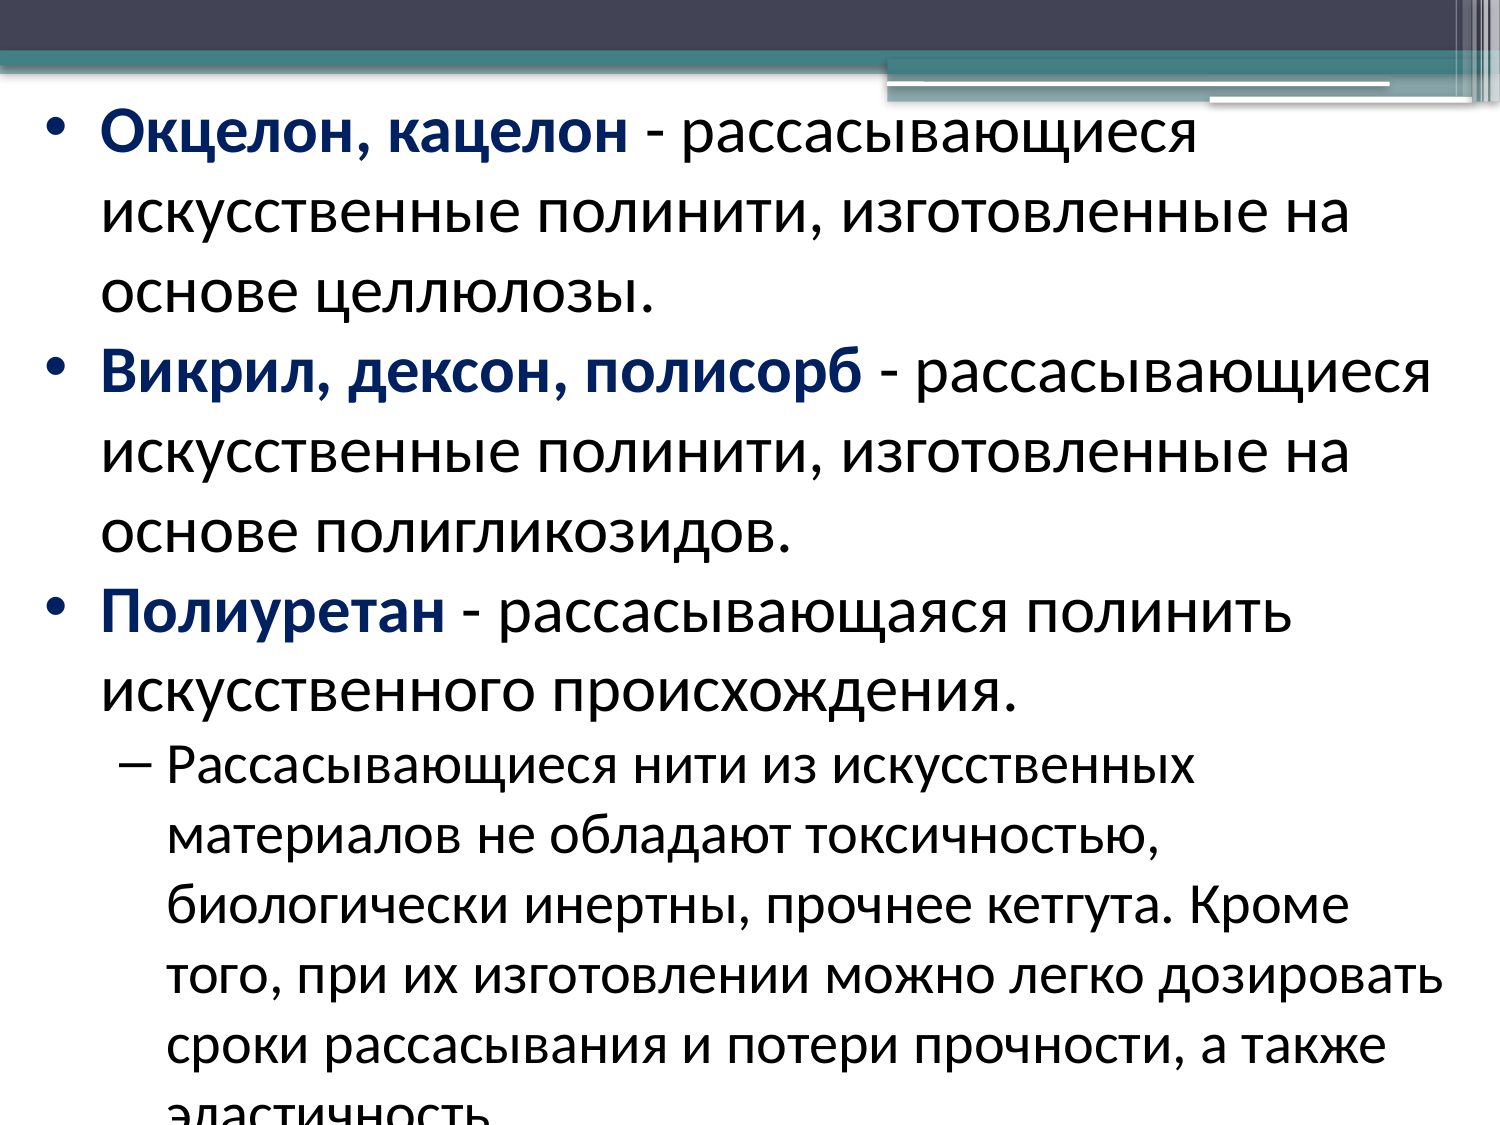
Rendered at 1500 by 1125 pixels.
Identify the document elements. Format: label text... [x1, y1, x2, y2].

text_box Окцелон, кацелон - рассасывающиеся искусственные полинити, изготовленные на основе целлюлозы. Викрил, дексон, полисорб - рассасывающиеся искусственные полинити, изготовленные на основе полигликозидов. Полиуретан - рассасывающаяся полинить искусственного происхождения. Рассасывающиеся нити из искусственных материалов не обладают токсичностью, биологически инертны, прочнее кетгута. Кроме того, при их изготовлении можно легко дозировать сроки рассасывания и потери прочности, а также эластичность. Шелк - нерассасывающийся натуральный шовный материал, из которого изготавливают полинити. Диаметр нитей - 0,3-0,7 мм. Удобен при накладывании шва и завязывании узла (достаточно лишь 2-х узлов). Однако очень реактогенен, обладает выраженной сорбционной способностью и фитильными свойствами. Эти недостатки в настоящее время устраняются с помощью специального покрытия. [29, 78, 1471, 1094]
